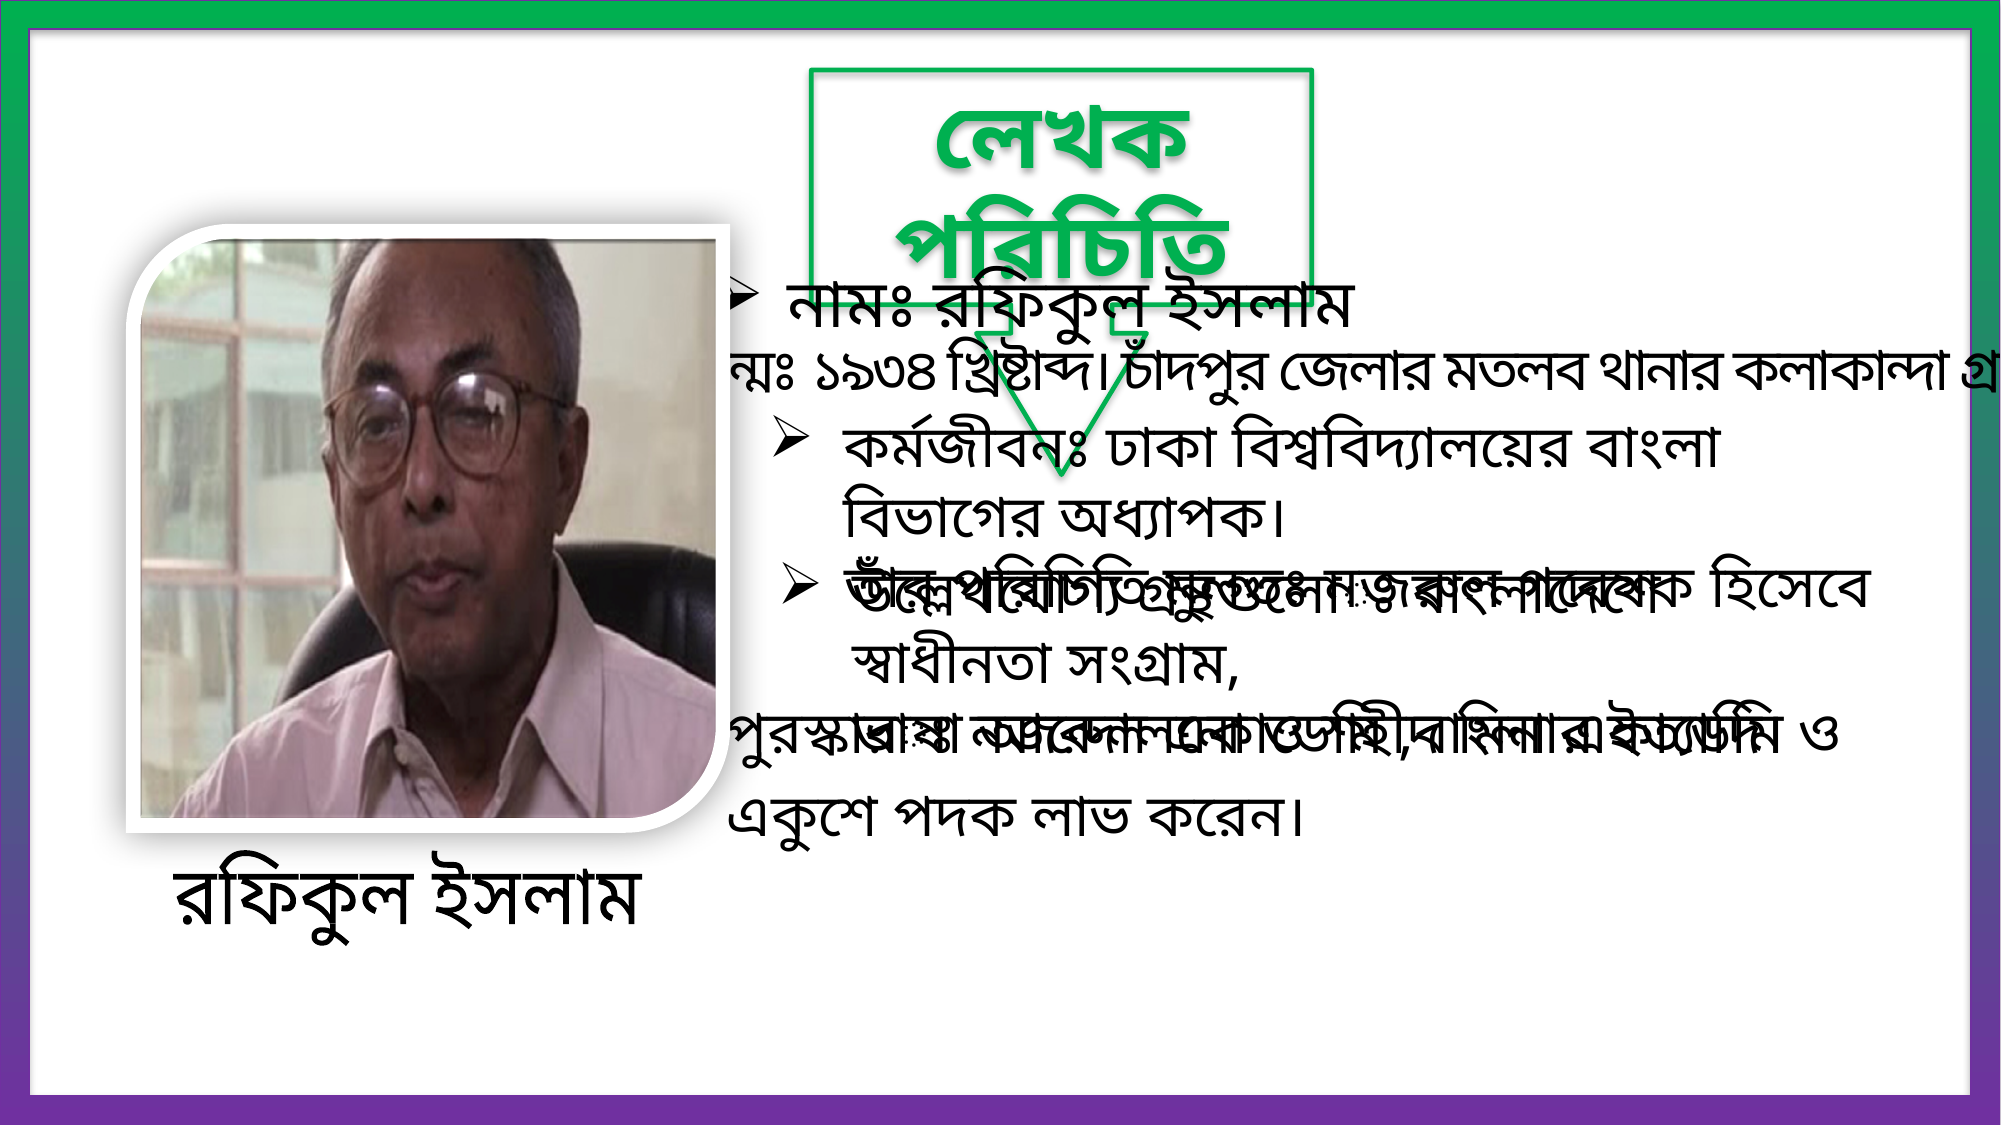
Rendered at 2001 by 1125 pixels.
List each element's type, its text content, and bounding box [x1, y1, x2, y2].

text_box কর্মজীবনঃ ঢাকা বিশ্ববিদ্যালয়ের বাংলা বিভাগের অধ্যাপক। তাঁর পরিচিতি মুলতঃ নজরুল গবেষক হিসেবে [758, 401, 1914, 626]
picture [133, 231, 723, 826]
text_box লেখক পরিচিতি [811, 69, 1312, 253]
text_box নামঃ রফিকুল ইসলাম [758, 253, 1371, 324]
text_box উল্লেখযোগ্য গ্রন্থগুলোঃ বাংলাদেশে স্বাধীনতা সংগ্রাম, ভাষা আন্দোলনো ও শহীদ মিনার ইত্যাদি। [762, 548, 1890, 773]
text_box পুরস্কারঃ নজরুল একাডেমি ,বাংলা একাডেমি ও একুশে পদক লাভ করেন। [655, 687, 1872, 856]
text_box জন্মঃ ১৯৩৪ খ্রিষ্টাব্দ। চাঁদপুর জেলার মতলব থানার কলাকান্দা গ্রামে। [758, 324, 2000, 410]
